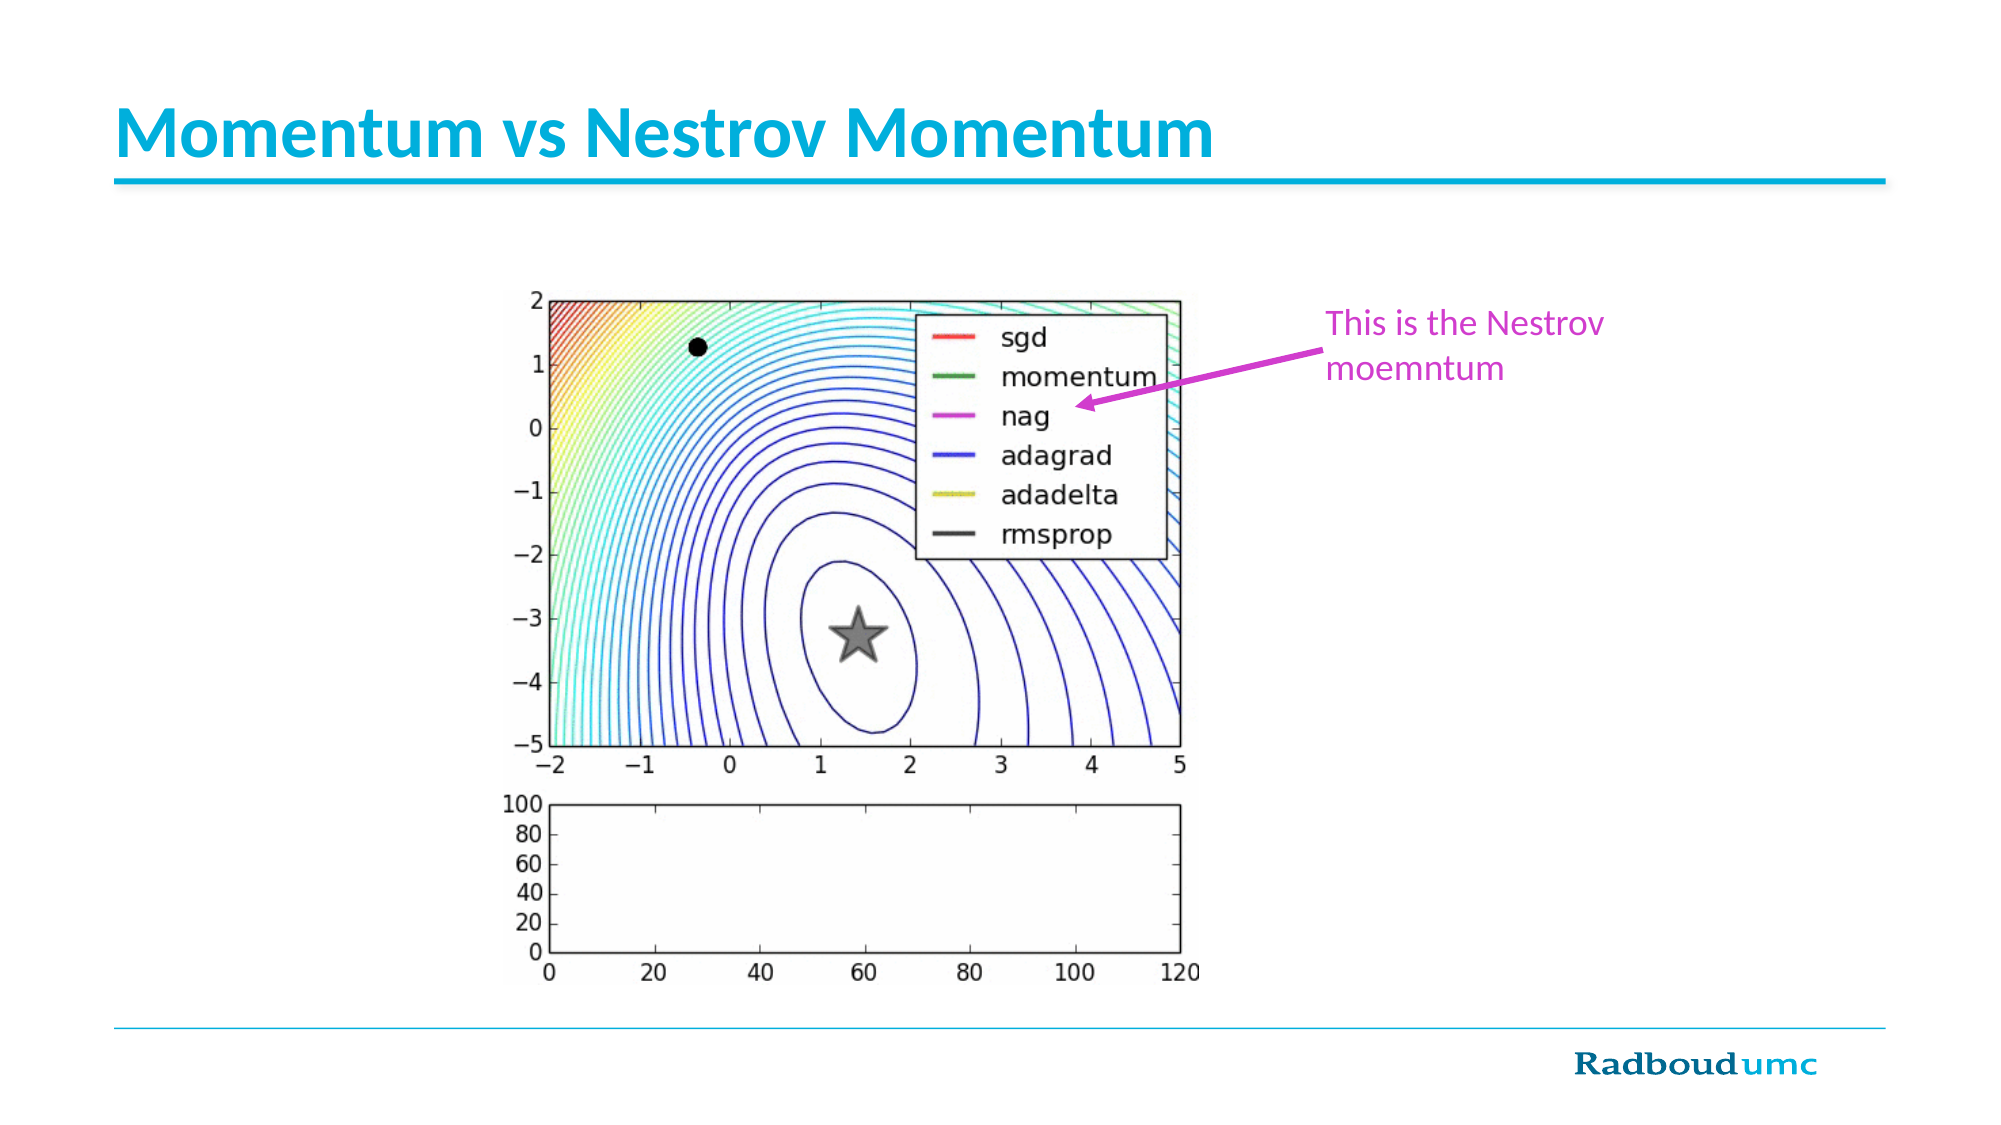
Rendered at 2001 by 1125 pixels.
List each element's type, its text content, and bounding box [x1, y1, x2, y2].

picture [503, 290, 1200, 985]
title Momentum vs Nestrov Momentum [114, 85, 1886, 173]
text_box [1074, 349, 1324, 408]
text_box This is the Nestrov moemntum [1310, 290, 1629, 396]
